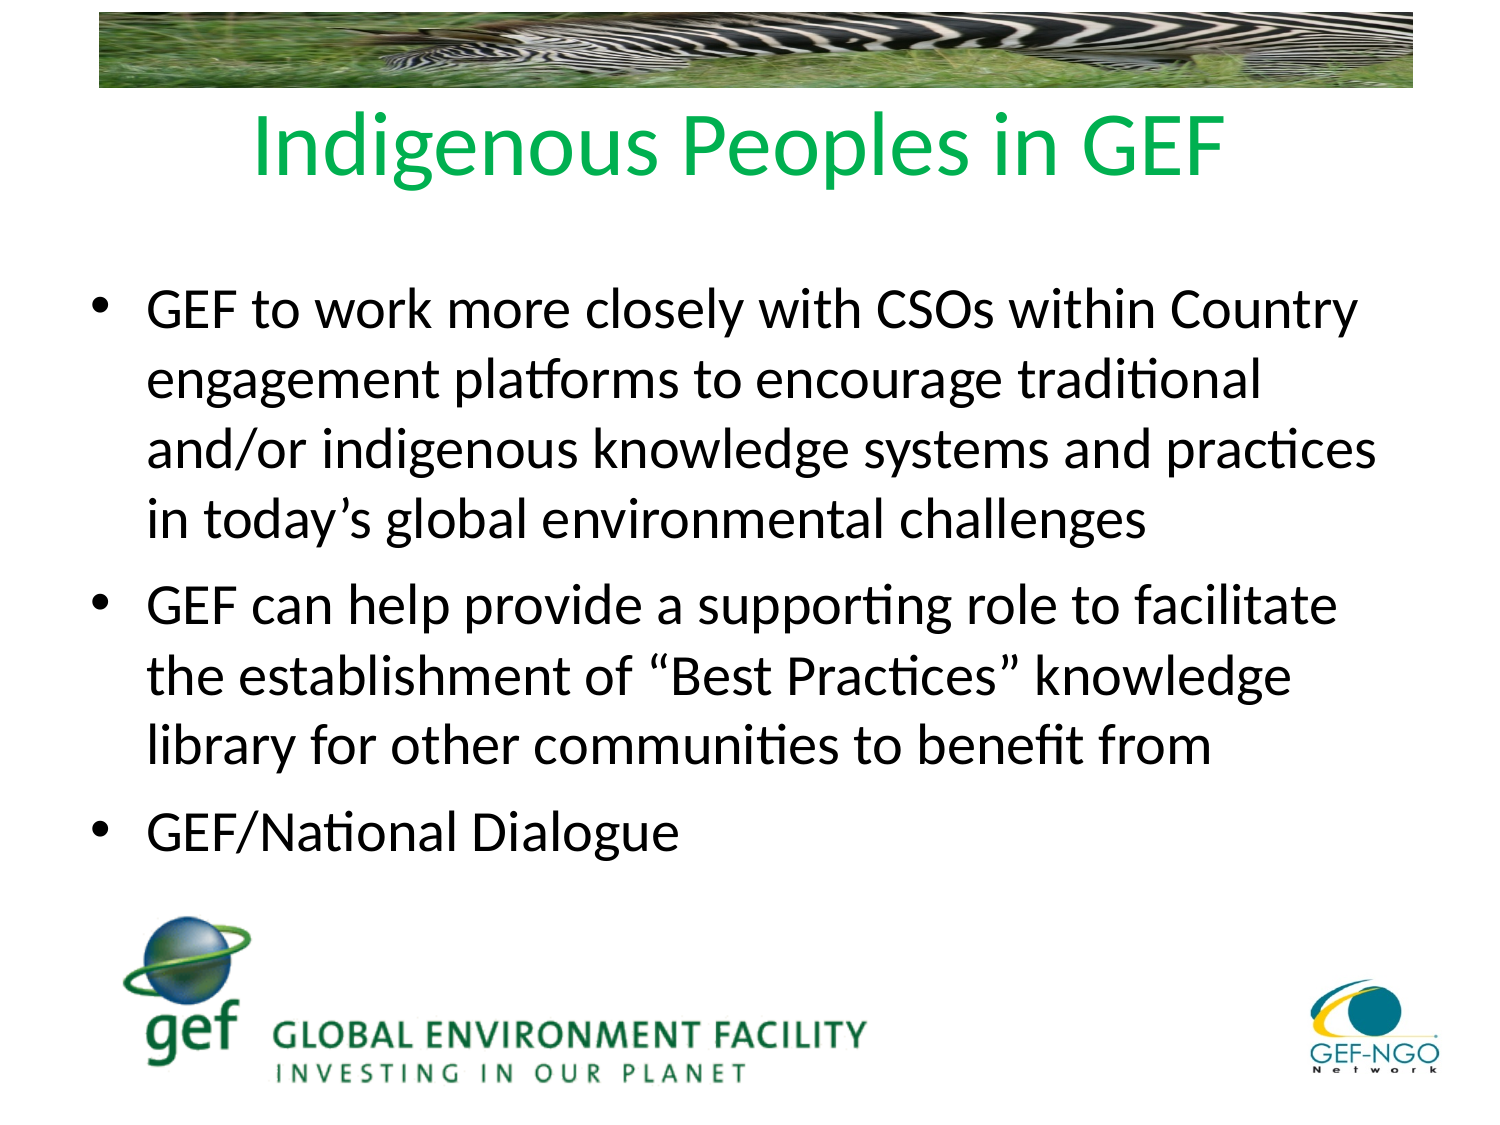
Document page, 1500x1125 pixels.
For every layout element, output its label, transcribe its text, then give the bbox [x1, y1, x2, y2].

picture [112, 899, 885, 1096]
picture [99, 12, 1413, 88]
picture [1299, 963, 1451, 1088]
list GEF to work more closely with CSOs within Country engagement platforms to encourage traditional and/or indigenous knowledge systems and practices in today’s global environmental challenges GEF can help provide a supporting role to facilitate the establishment of “Best Practices” knowledge library for other communities to benefit from GEF/National Dialogue [75, 262, 1425, 1005]
title Indigenous Peoples in GEF [75, 45, 1425, 233]
